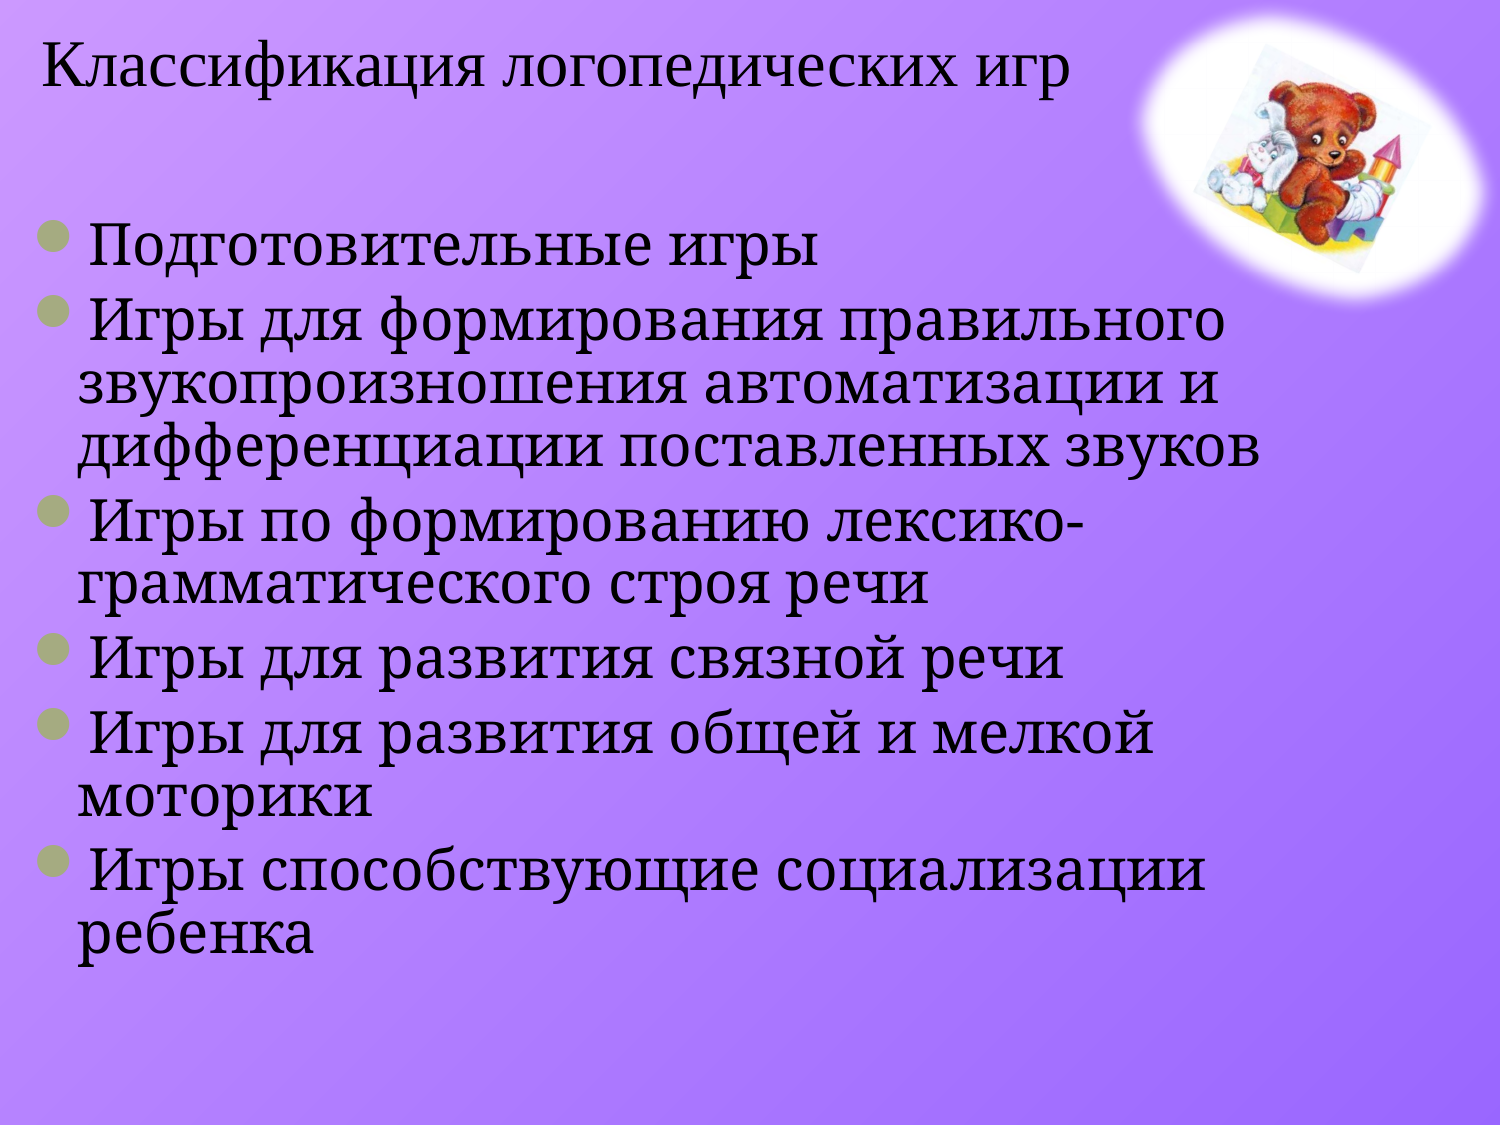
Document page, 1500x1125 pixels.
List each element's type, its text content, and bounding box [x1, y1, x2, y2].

title Классификация логопедических игр [40, 18, 1107, 101]
picture [1113, 8, 1500, 307]
list Подготовительные игры Игры для формирования правильного звукопроизношения автоматизации и дифференциации поставленных звуков Игры по формированию лексико-грамматического строя речи Игры для развития связной речи Игры для развития общей и мелкой моторики Игры способствующие социализации ребенка [17, 207, 1368, 929]
